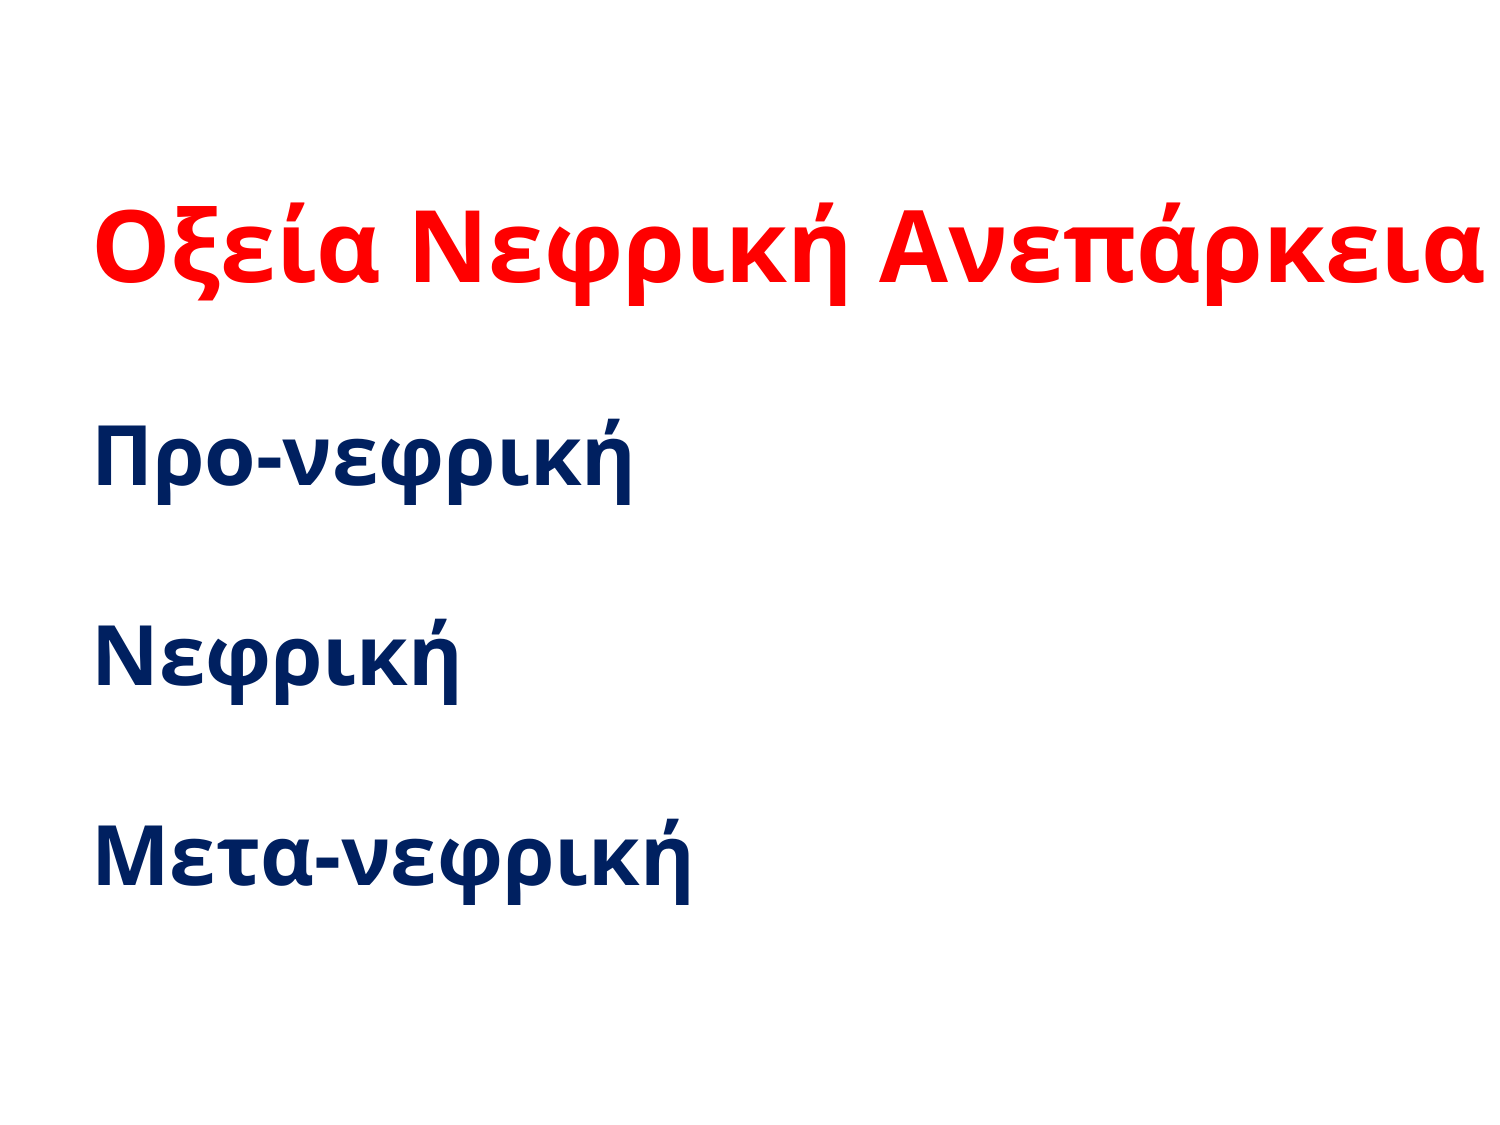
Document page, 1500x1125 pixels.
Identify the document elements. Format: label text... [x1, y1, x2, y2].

text_box Οξεία Νεφρική Ανεπάρκεια Προ-νεφρική Νεφρική Μετα-νεφρική [76, 174, 1500, 910]
